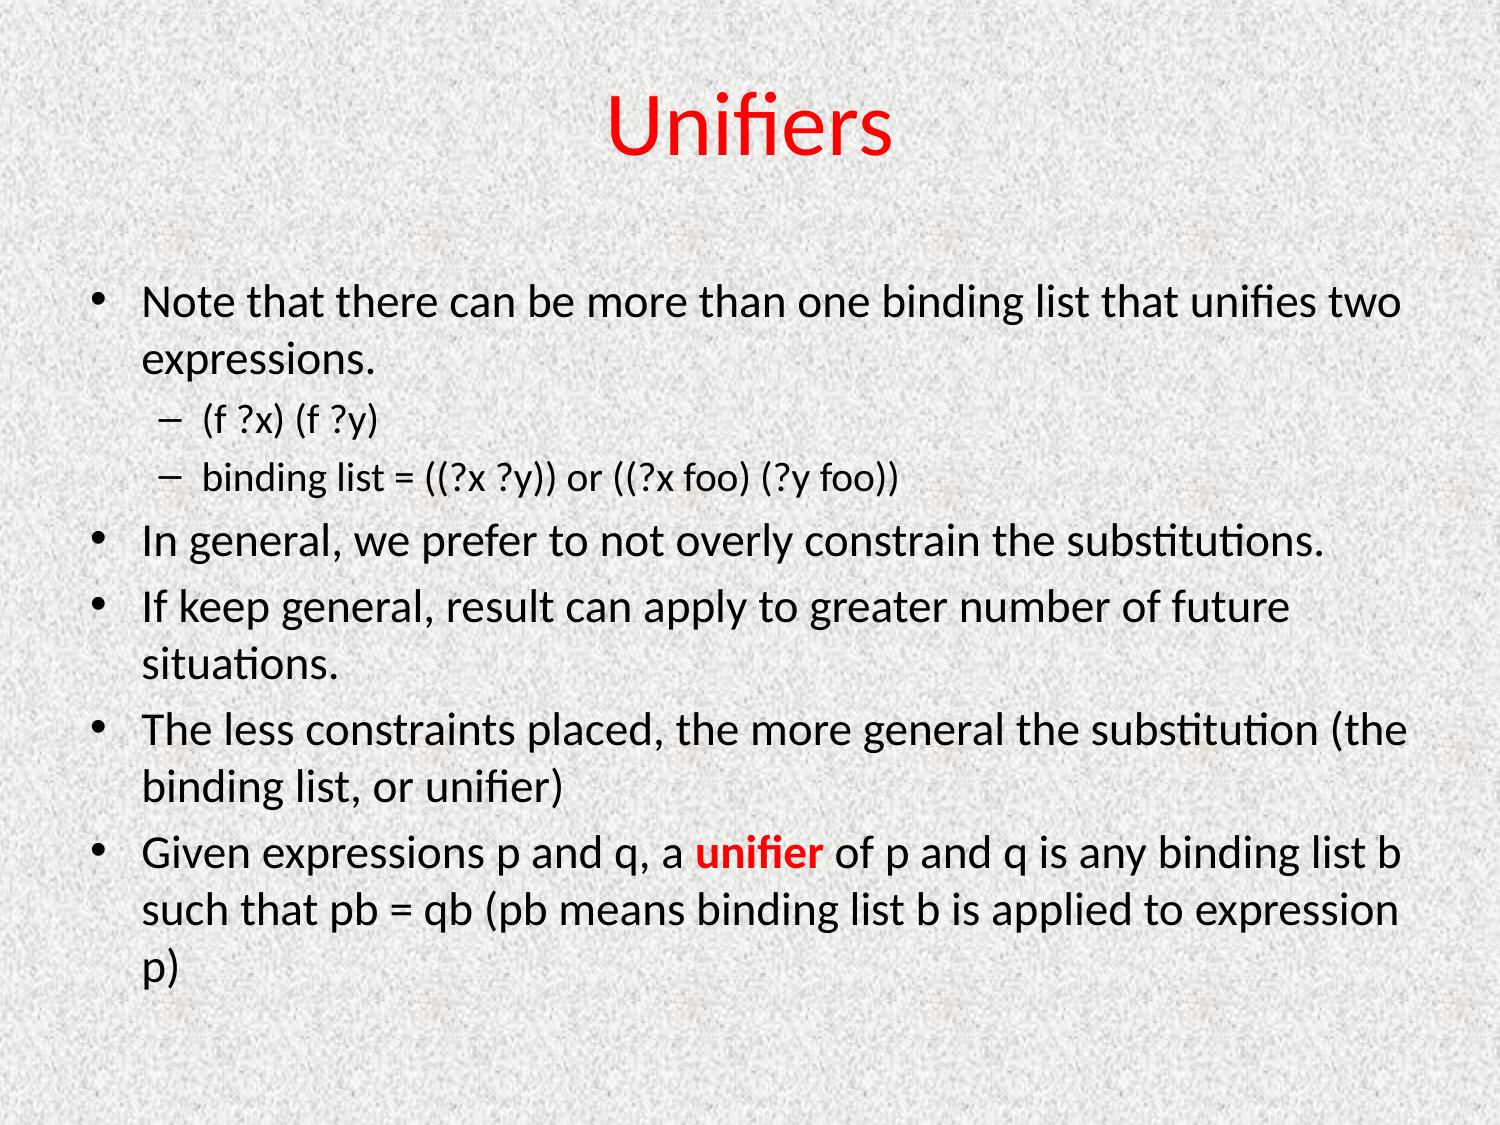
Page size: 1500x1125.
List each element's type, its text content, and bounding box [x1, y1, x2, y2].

picture [0, 0, 1500, 1125]
title Unifiers [75, 24, 1425, 213]
list Note that there can be more than one binding list that unifies two expressions. (f ?x) (f ?y) binding list = ((?x ?y)) or ((?x foo) (?y foo)) In general, we prefer to not overly constrain the substitutions. If keep general, result can apply to greater number of future situations. The less constraints placed, the more general the substitution (the binding list, or unifier) Given expressions p and q, a unifier of p and q is any binding list b such that pb = qb (pb means binding list b is applied to expression p) [75, 262, 1425, 1005]
